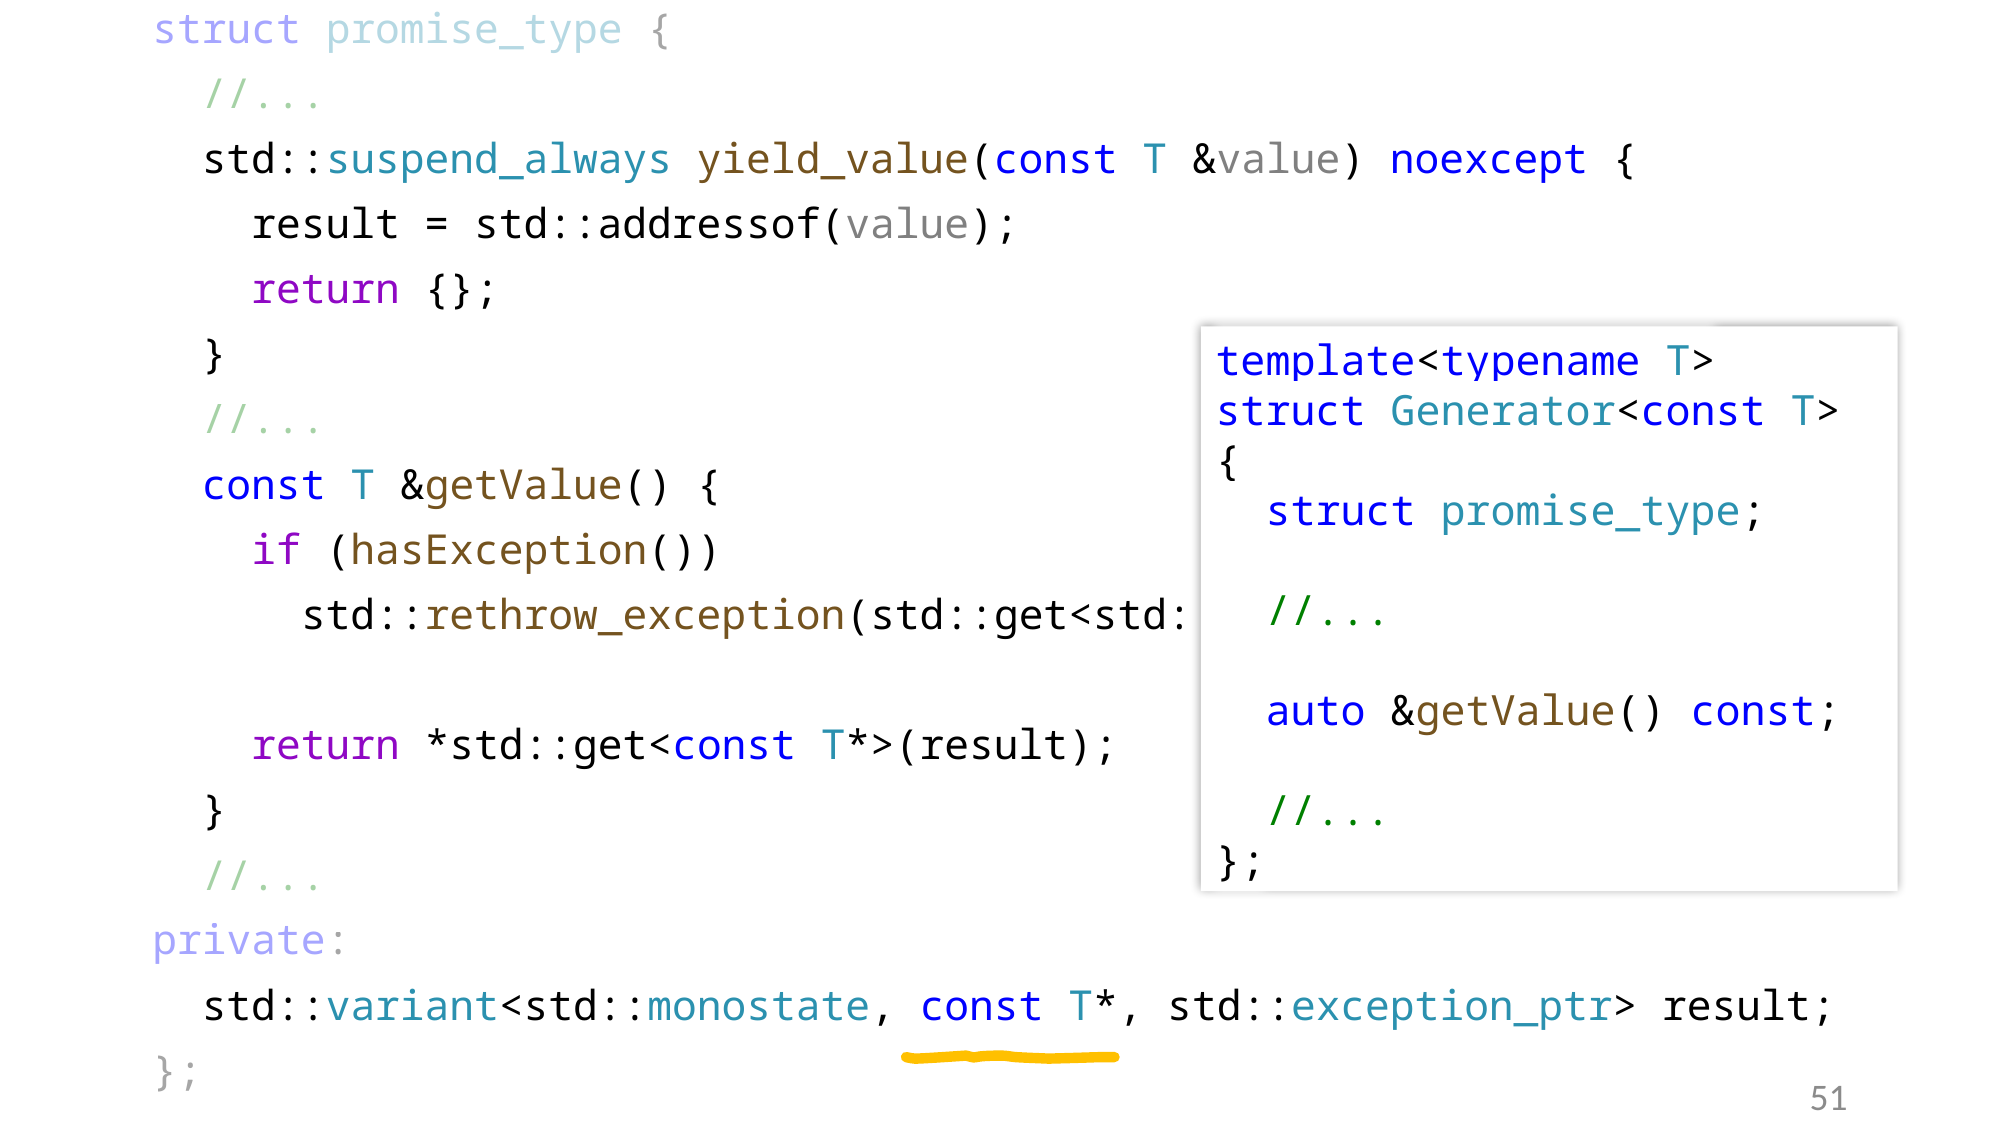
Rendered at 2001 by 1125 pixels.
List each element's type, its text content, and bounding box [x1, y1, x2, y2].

text_box template<typename T> struct Generator<const T> { struct promise_type; //... auto &getValue() const; //... }; [1200, 326, 1898, 892]
text_box [905, 1054, 1116, 1060]
slide_number 51 [1412, 1065, 1863, 1125]
list struct promise_type { //... std::suspend_always yield_value(const T &value) noexcept { result = std::addressof(value); return {}; } //... const T &getValue() { if (hasException()) std::rethrow_exception(std::get<std::exception_ptr>(result)); return *std::get<const T*>(result); } //... private: std::variant<std::monostate, const T*, std::exception_ptr> result; }; [137, 0, 1863, 1125]
